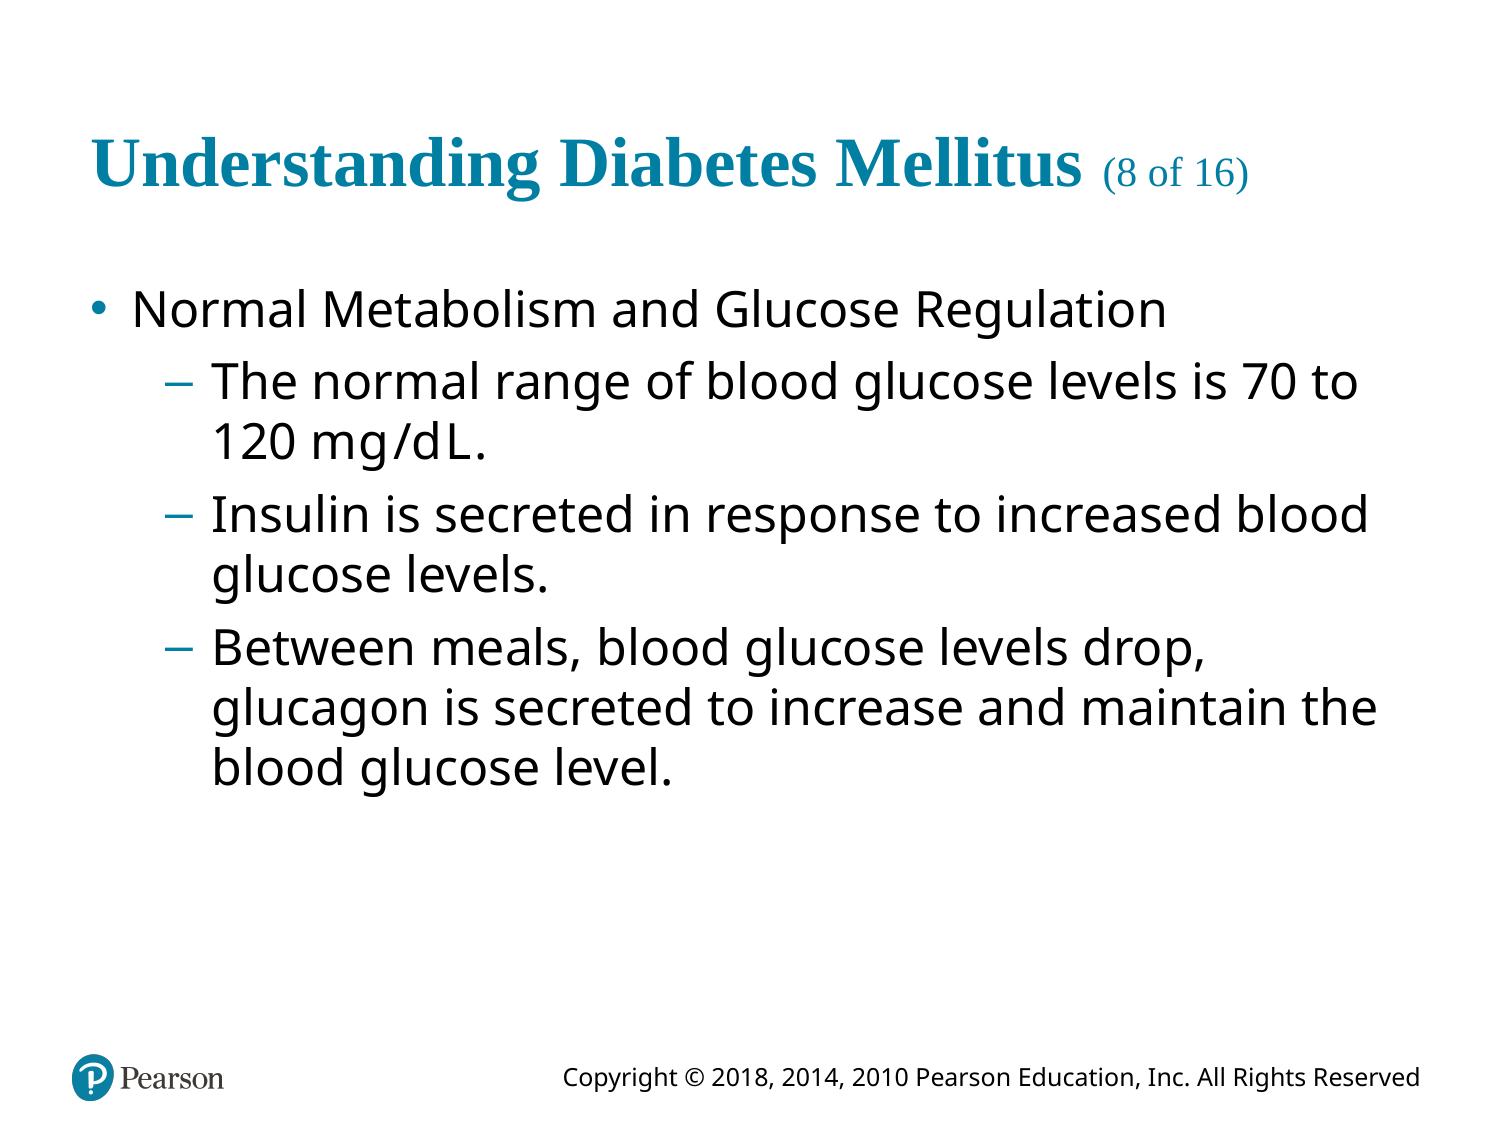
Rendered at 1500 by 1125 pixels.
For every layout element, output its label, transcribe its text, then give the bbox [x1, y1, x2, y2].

list Normal Metabolism and Glucose Regulation The normal range of blood glucose levels is 70 to 120 milligram/deciLitre. Insulin is secreted in response to increased blood glucose levels. Between meals, blood glucose levels drop, glucagon is secreted to increase and maintain the blood glucose level. [75, 262, 1425, 1005]
picture [72, 1087, 83, 1101]
picture [80, 1063, 106, 1088]
title Understanding Diabetes Mellitus (8 of 16) [75, 35, 1425, 216]
picture [98, 1054, 224, 1101]
picture [72, 1054, 88, 1070]
